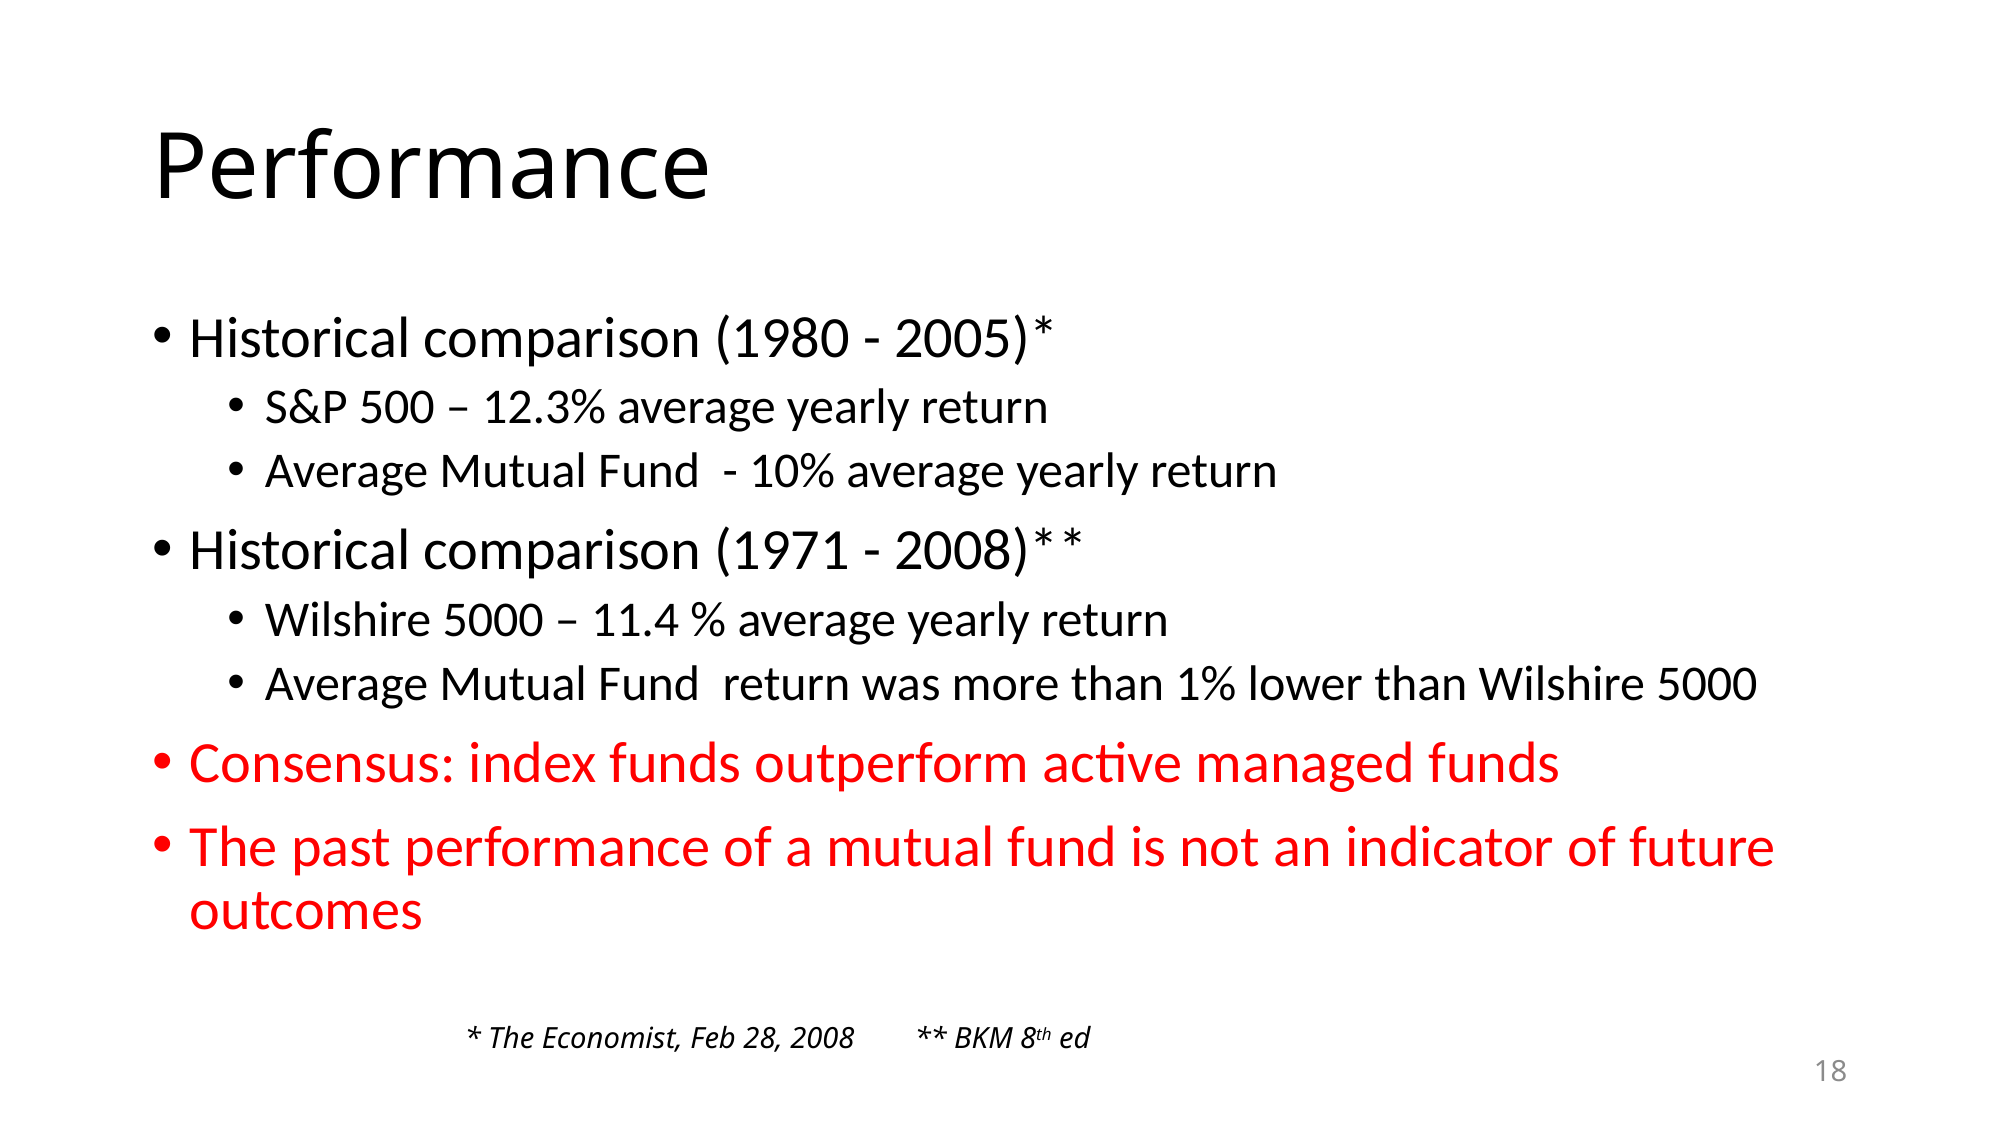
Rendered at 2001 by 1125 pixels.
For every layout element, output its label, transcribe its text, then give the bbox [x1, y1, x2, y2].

slide_number 18 [1412, 1042, 1863, 1103]
title Performance [137, 59, 1863, 278]
text_box * The Economist, Feb 28, 2008 ** BKM 8th ed [450, 1012, 1238, 1063]
list Historical comparison (1980 - 2005)* S&P 500 – 12.3% average yearly return Average Mutual Fund - 10% average yearly return Historical comparison (1971 - 2008)** Wilshire 5000 – 11.4 % average yearly return Average Mutual Fund return was more than 1% lower than Wilshire 5000 Consensus: index funds outperform active managed funds The past performance of a mutual fund is not an indicator of future outcomes [137, 299, 1863, 1014]
